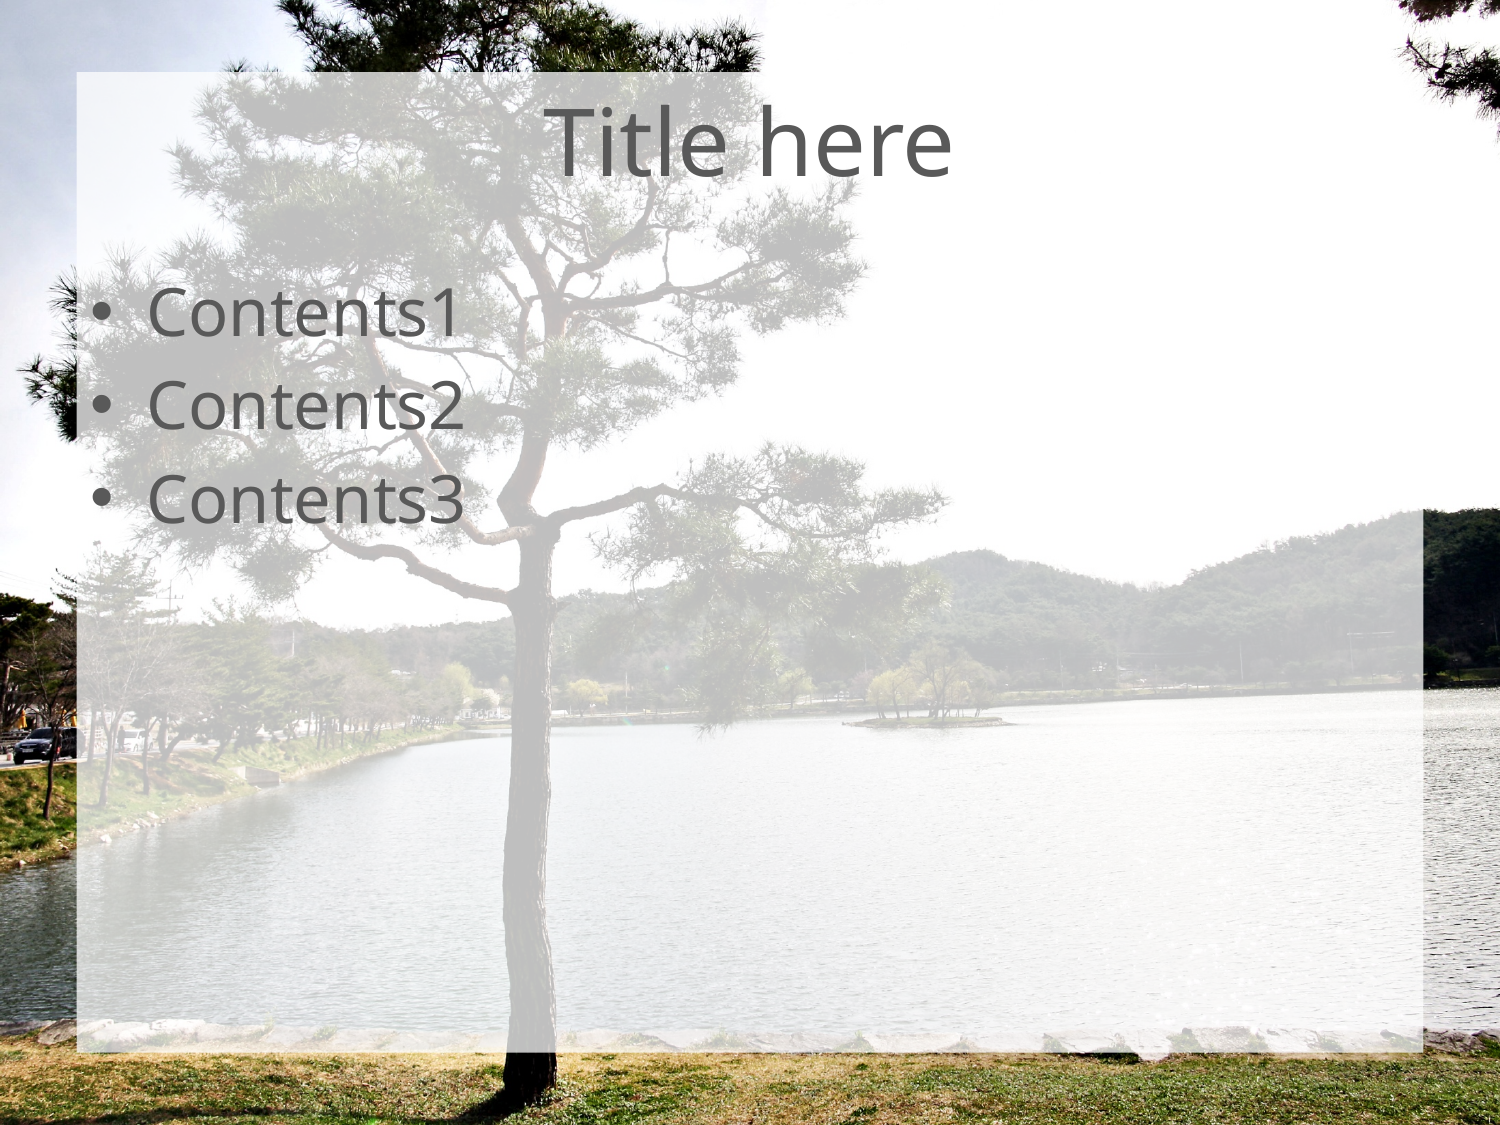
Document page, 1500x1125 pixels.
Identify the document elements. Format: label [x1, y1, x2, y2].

text_box [0, 0, 1500, 1125]
